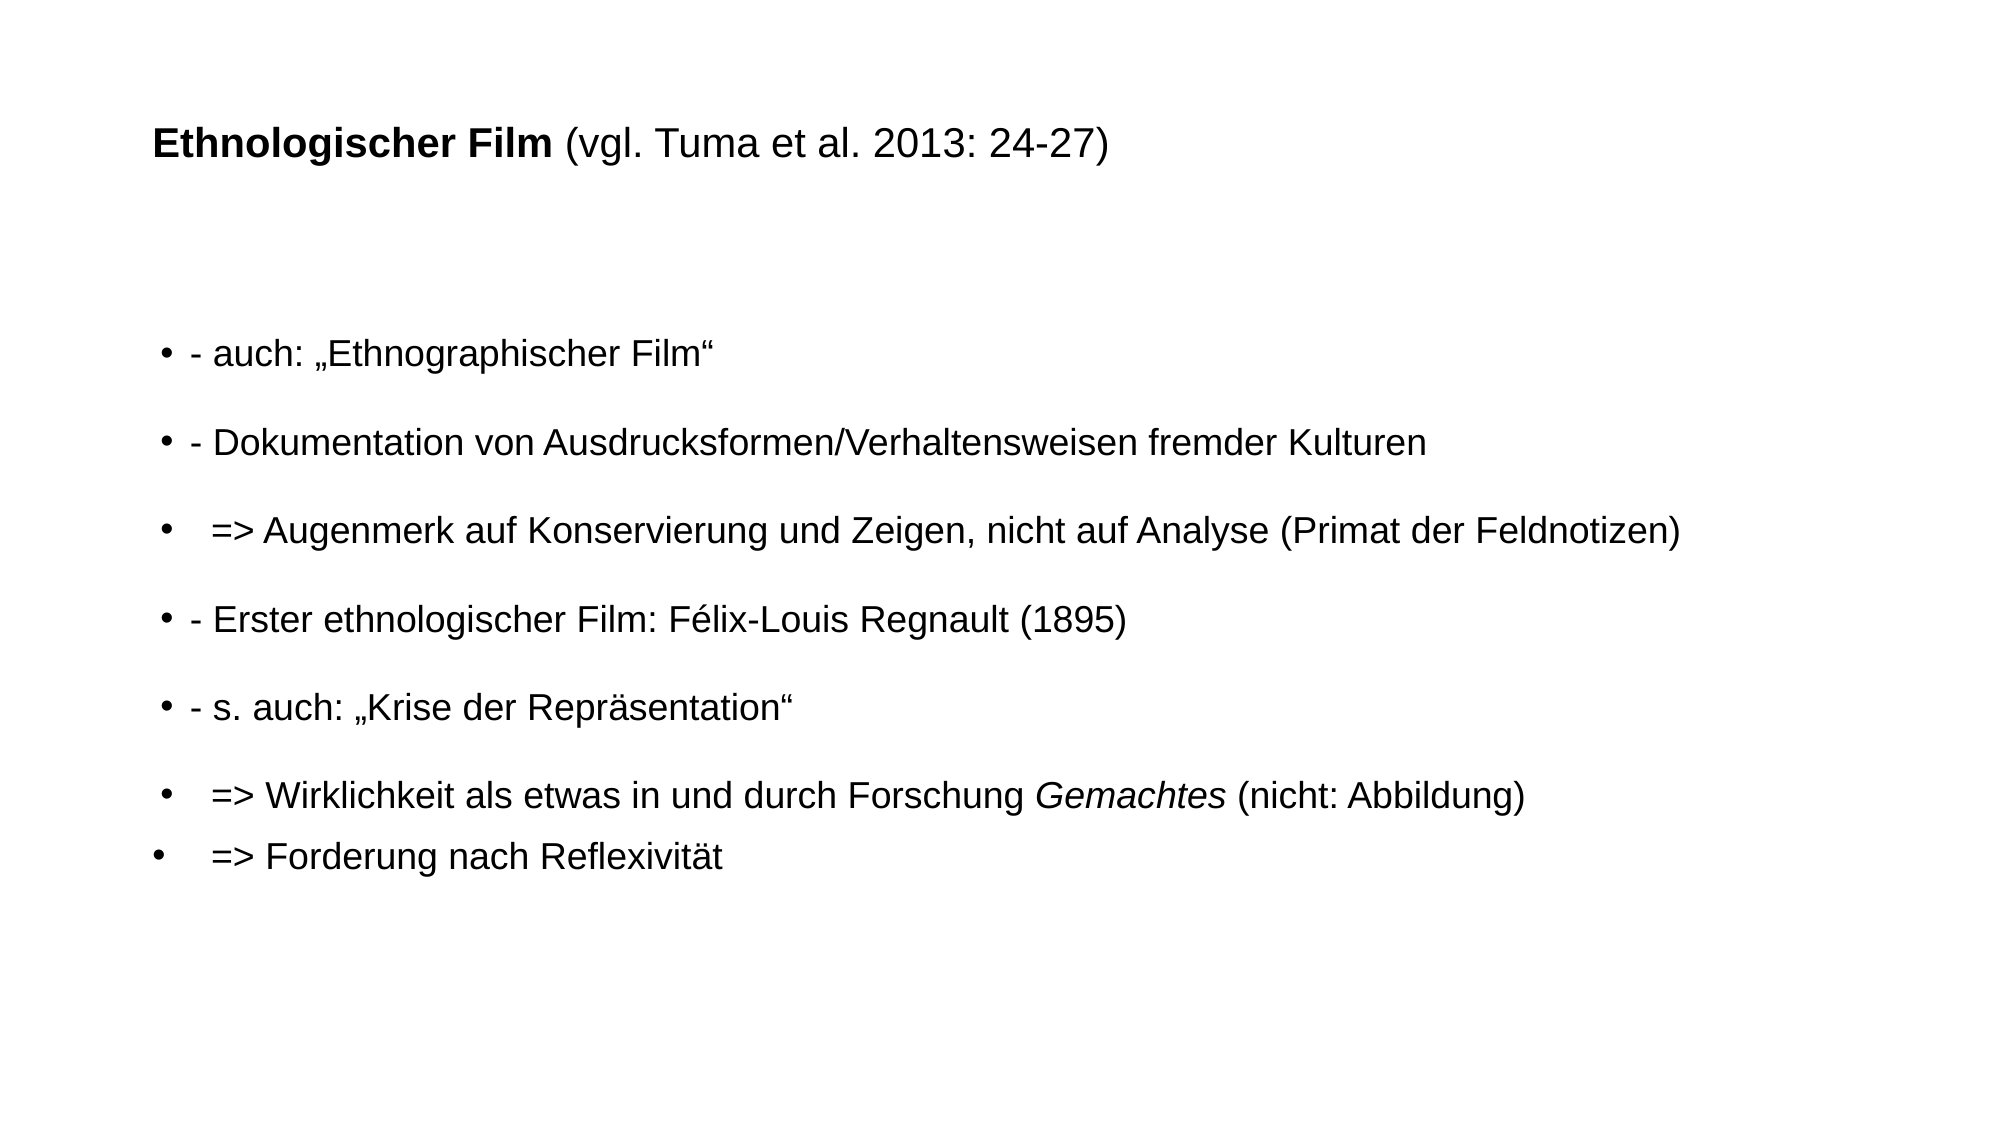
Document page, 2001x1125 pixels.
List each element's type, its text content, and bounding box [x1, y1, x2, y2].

title Ethnologischer Film (vgl. Tuma et al. 2013: 24-27) [137, 59, 1863, 278]
list - auch: „Ethnographischer Film“ - Dokumentation von Ausdrucksformen/Verhaltensweisen fremder Kulturen => Augenmerk auf Konservierung und Zeigen, nicht auf Analyse (Primat der Feldnotizen) - Erster ethnologischer Film: Félix-Louis Regnault (1895) - s. auch: „Krise der Repräsentation“ => Wirklichkeit als etwas in und durch Forschung Gemachtes (nicht: Abbildung) => Forderung nach Reflexivität [137, 299, 1863, 1014]
